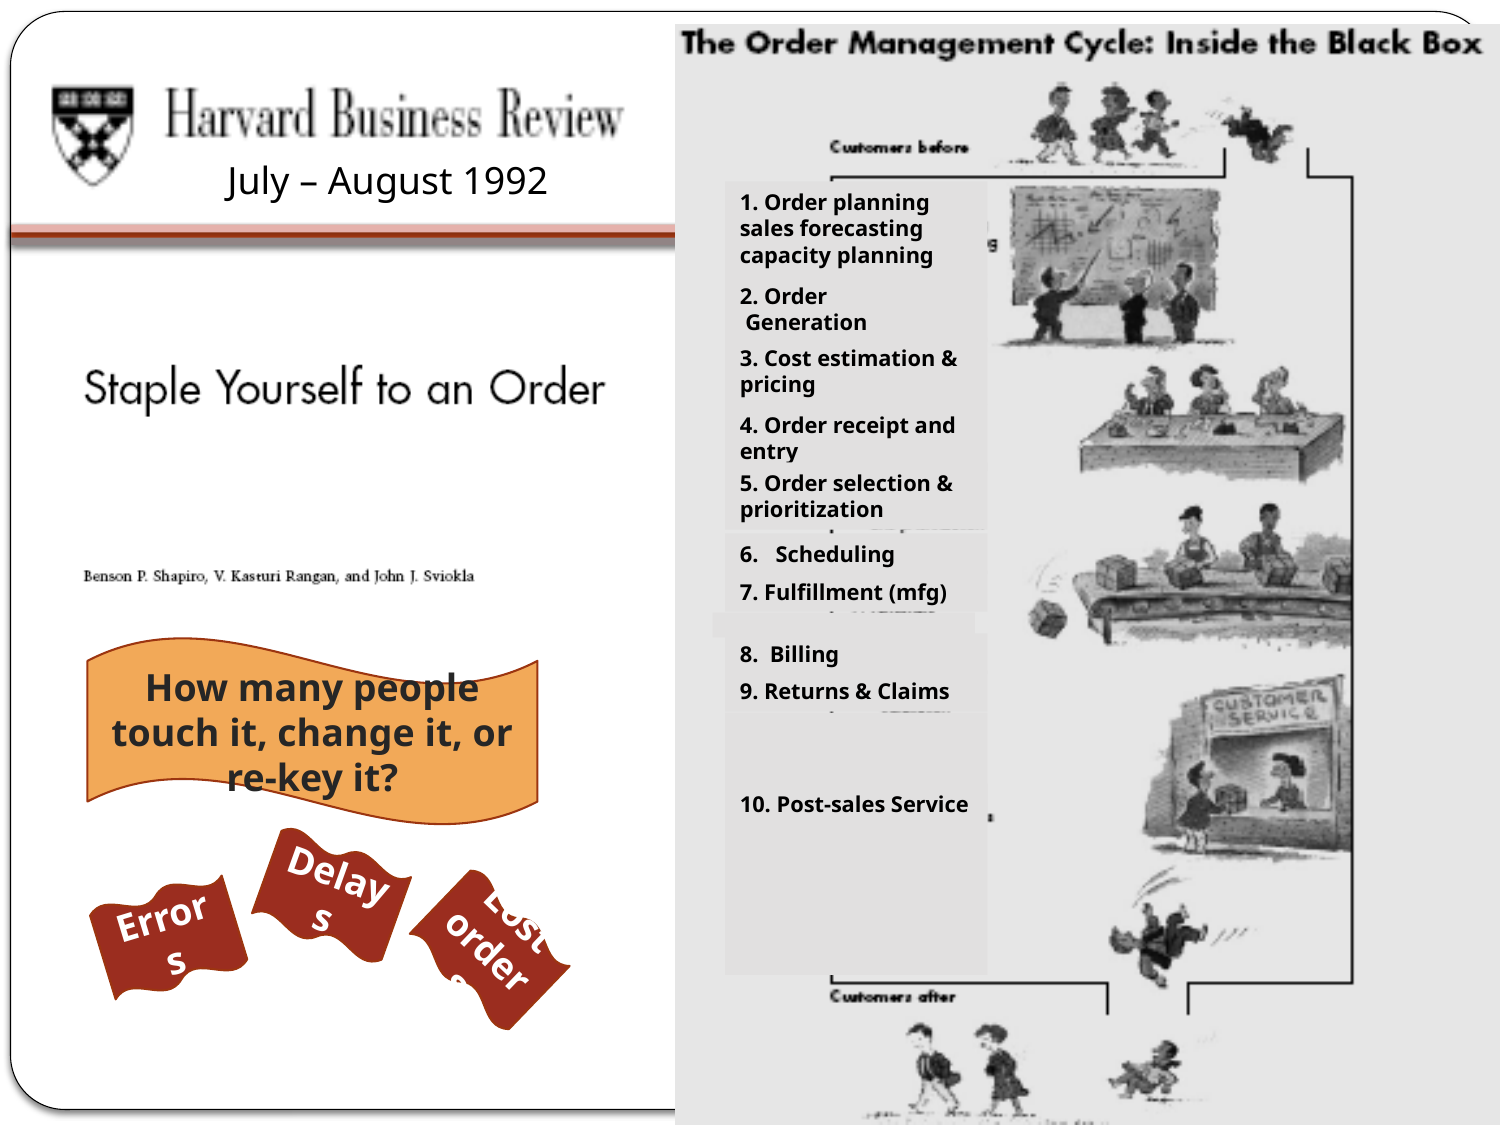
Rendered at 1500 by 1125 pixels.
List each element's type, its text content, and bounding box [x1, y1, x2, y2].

picture [674, 24, 1500, 1125]
picture [24, 37, 651, 213]
text_box How many people touch it, change it, or re-key it? [86, 637, 539, 826]
text_box Delays [251, 827, 412, 963]
text_box Lost orders [408, 869, 571, 1031]
text_box Errors [89, 874, 249, 1001]
picture [74, 362, 626, 591]
